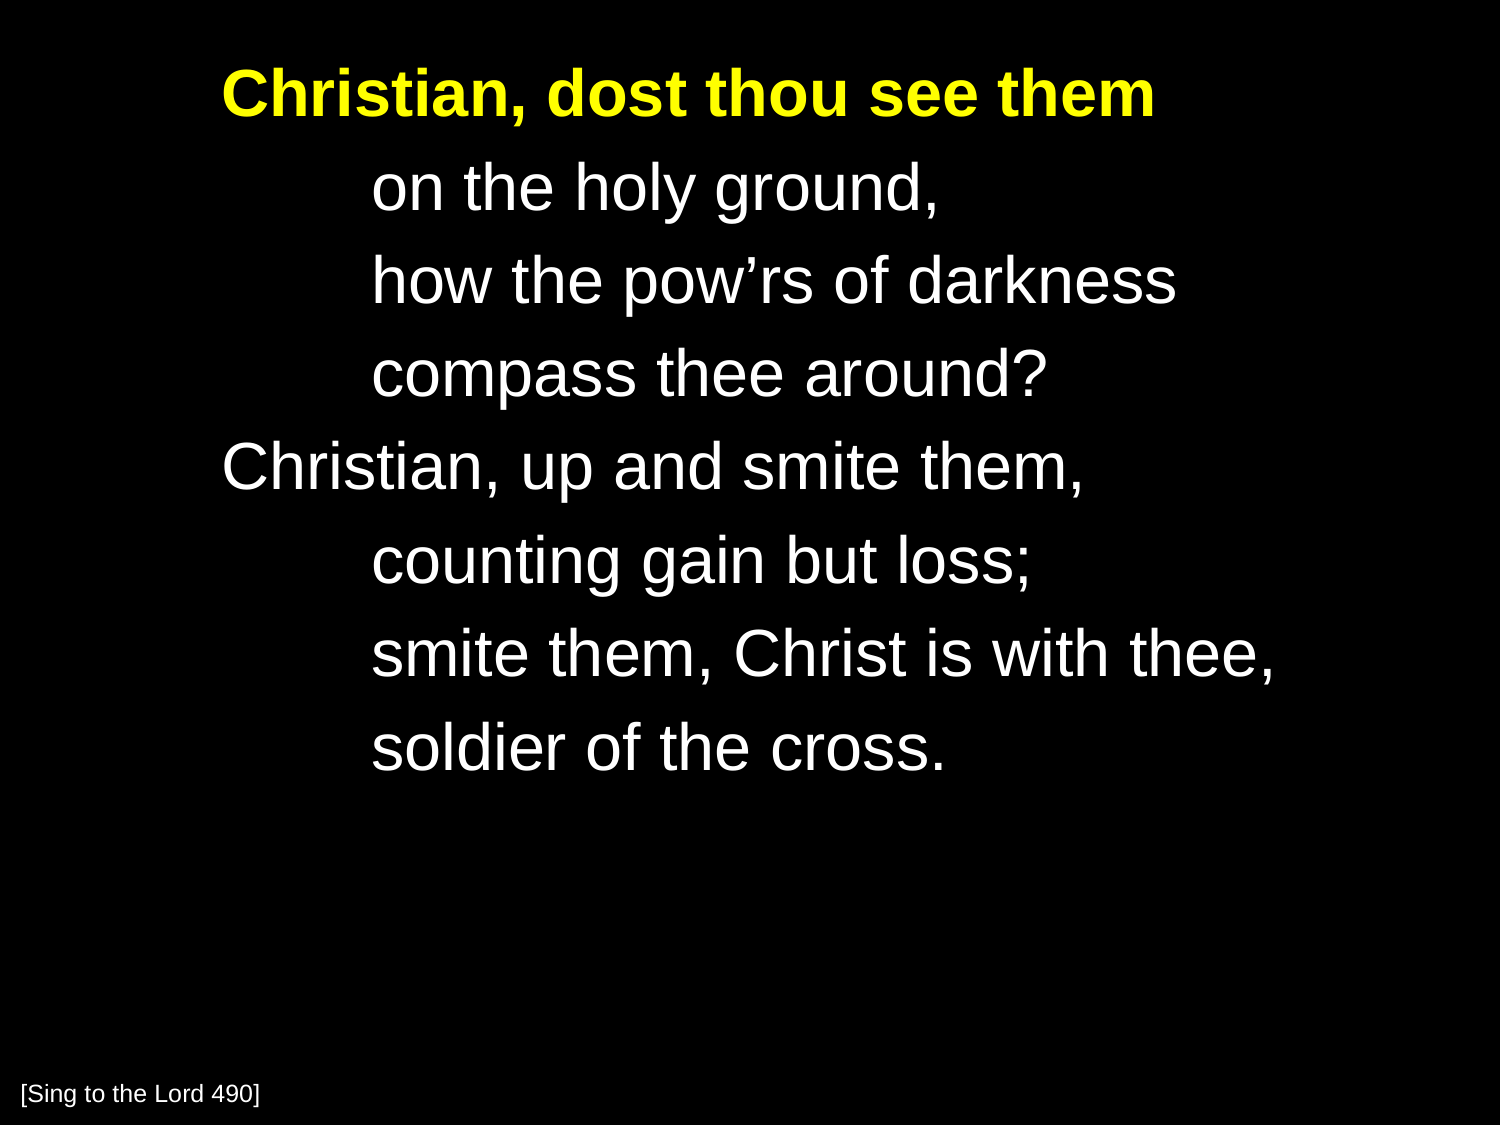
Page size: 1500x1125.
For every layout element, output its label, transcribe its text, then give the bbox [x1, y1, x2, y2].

text_box [Sing to the Lord 490] [5, 1070, 526, 1115]
list Christian, dost thou see them on the holy ground, how the pow’rs of darkness compass thee around? Christian, up and smite them, counting gain but loss; smite them, Christ is with thee, soldier of the cross. [0, 42, 1500, 1047]
